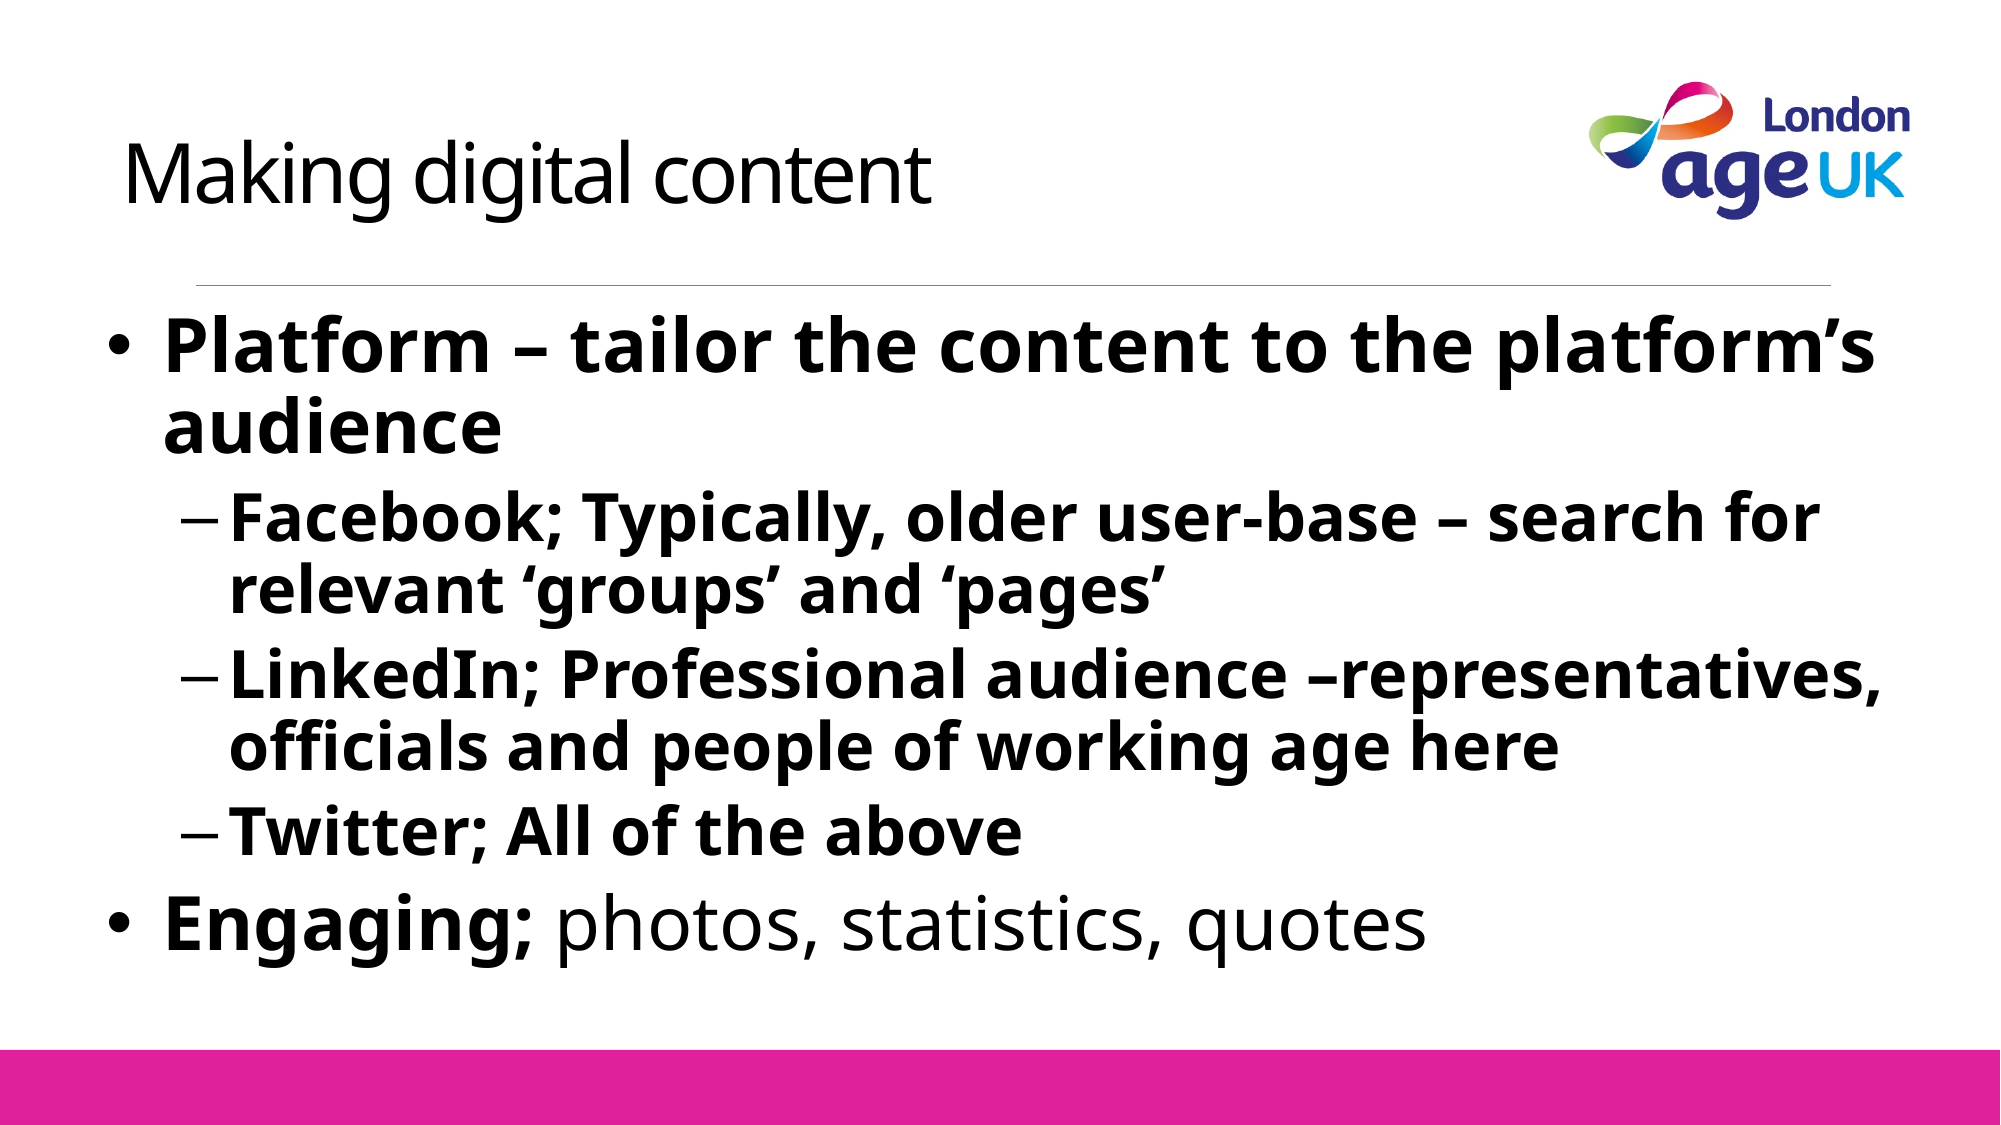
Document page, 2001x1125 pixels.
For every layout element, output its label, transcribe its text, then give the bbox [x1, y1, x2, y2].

picture [1556, 49, 1944, 252]
text_box Making digital content [105, 58, 1544, 300]
text_box Platform – tailor the content to the platform’s audience Facebook; Typically, older user-base – search for relevant ‘groups’ and ‘pages’ LinkedIn; Professional audience –representatives, officials and people of working age here Twitter; All of the above Engaging; photos, statistics, quotes [91, 300, 1909, 1078]
